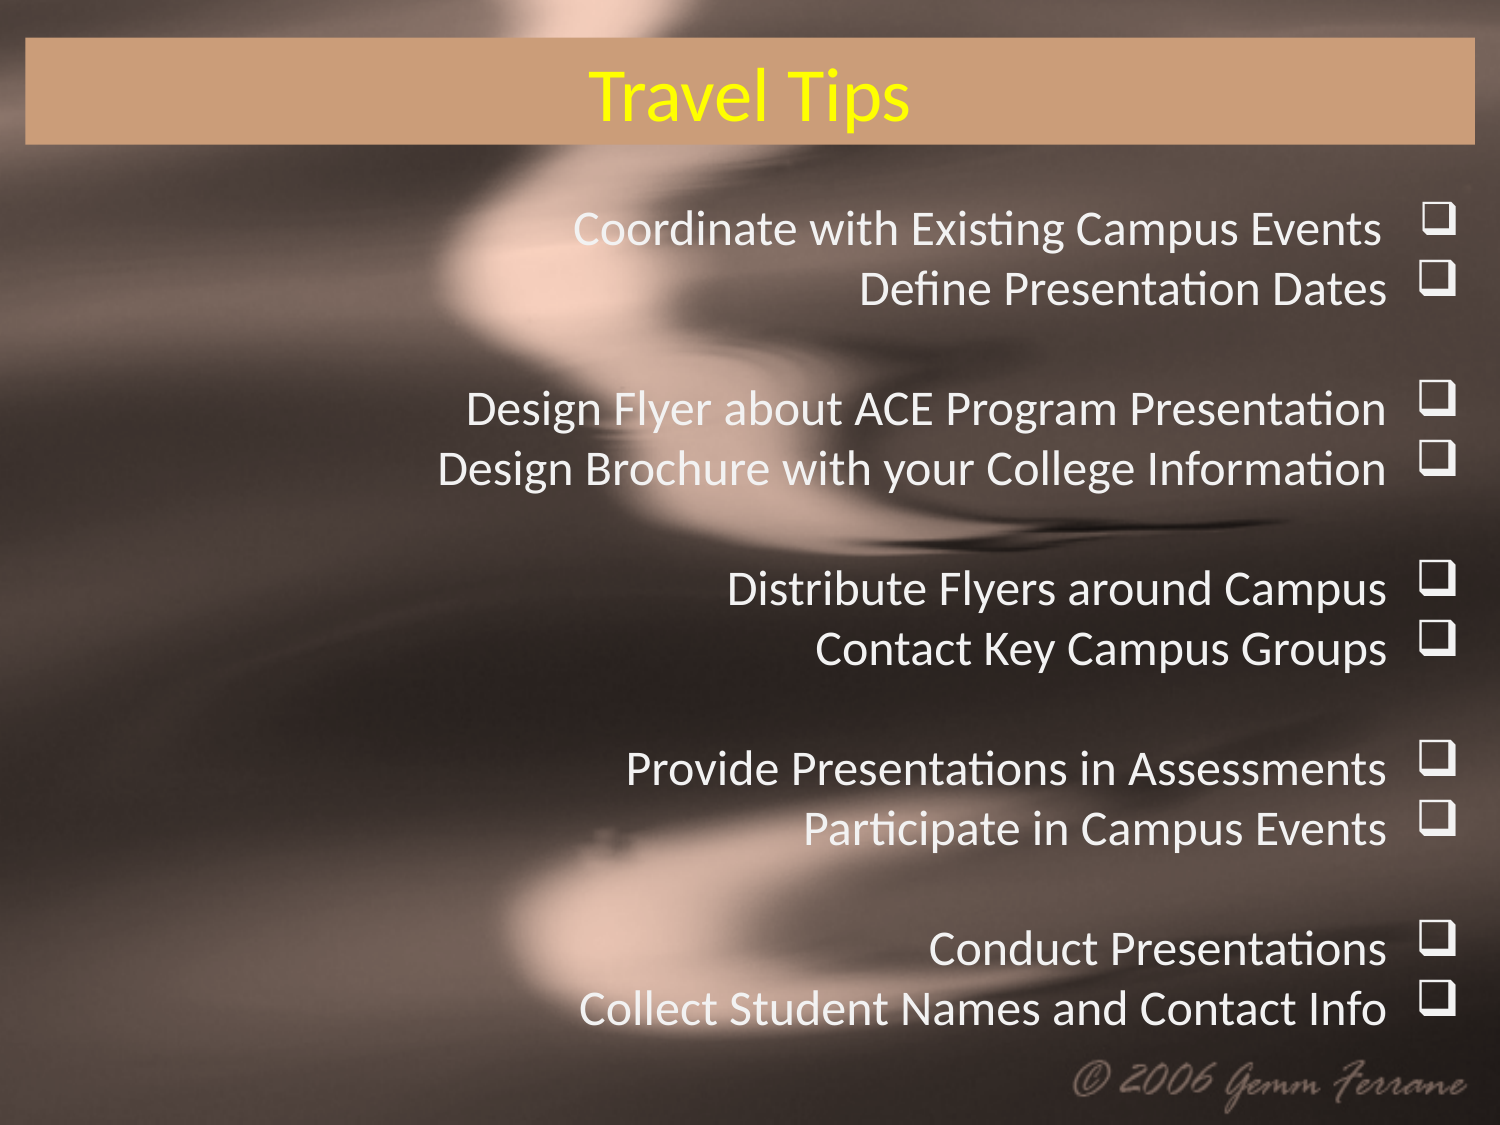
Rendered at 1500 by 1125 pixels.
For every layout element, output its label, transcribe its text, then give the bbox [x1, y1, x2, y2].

text_box Coordinate with Existing Campus Events Define Presentation Dates Design Flyer about ACE Program Presentation Design Brochure with your College Information Distribute Flyers around Campus Contact Key Campus Groups Provide Presentations in Assessments Participate in Campus Events Conduct Presentations Collect Student Names and Contact Info [24, 187, 1475, 1098]
text_box Travel Tips [25, 37, 1475, 145]
